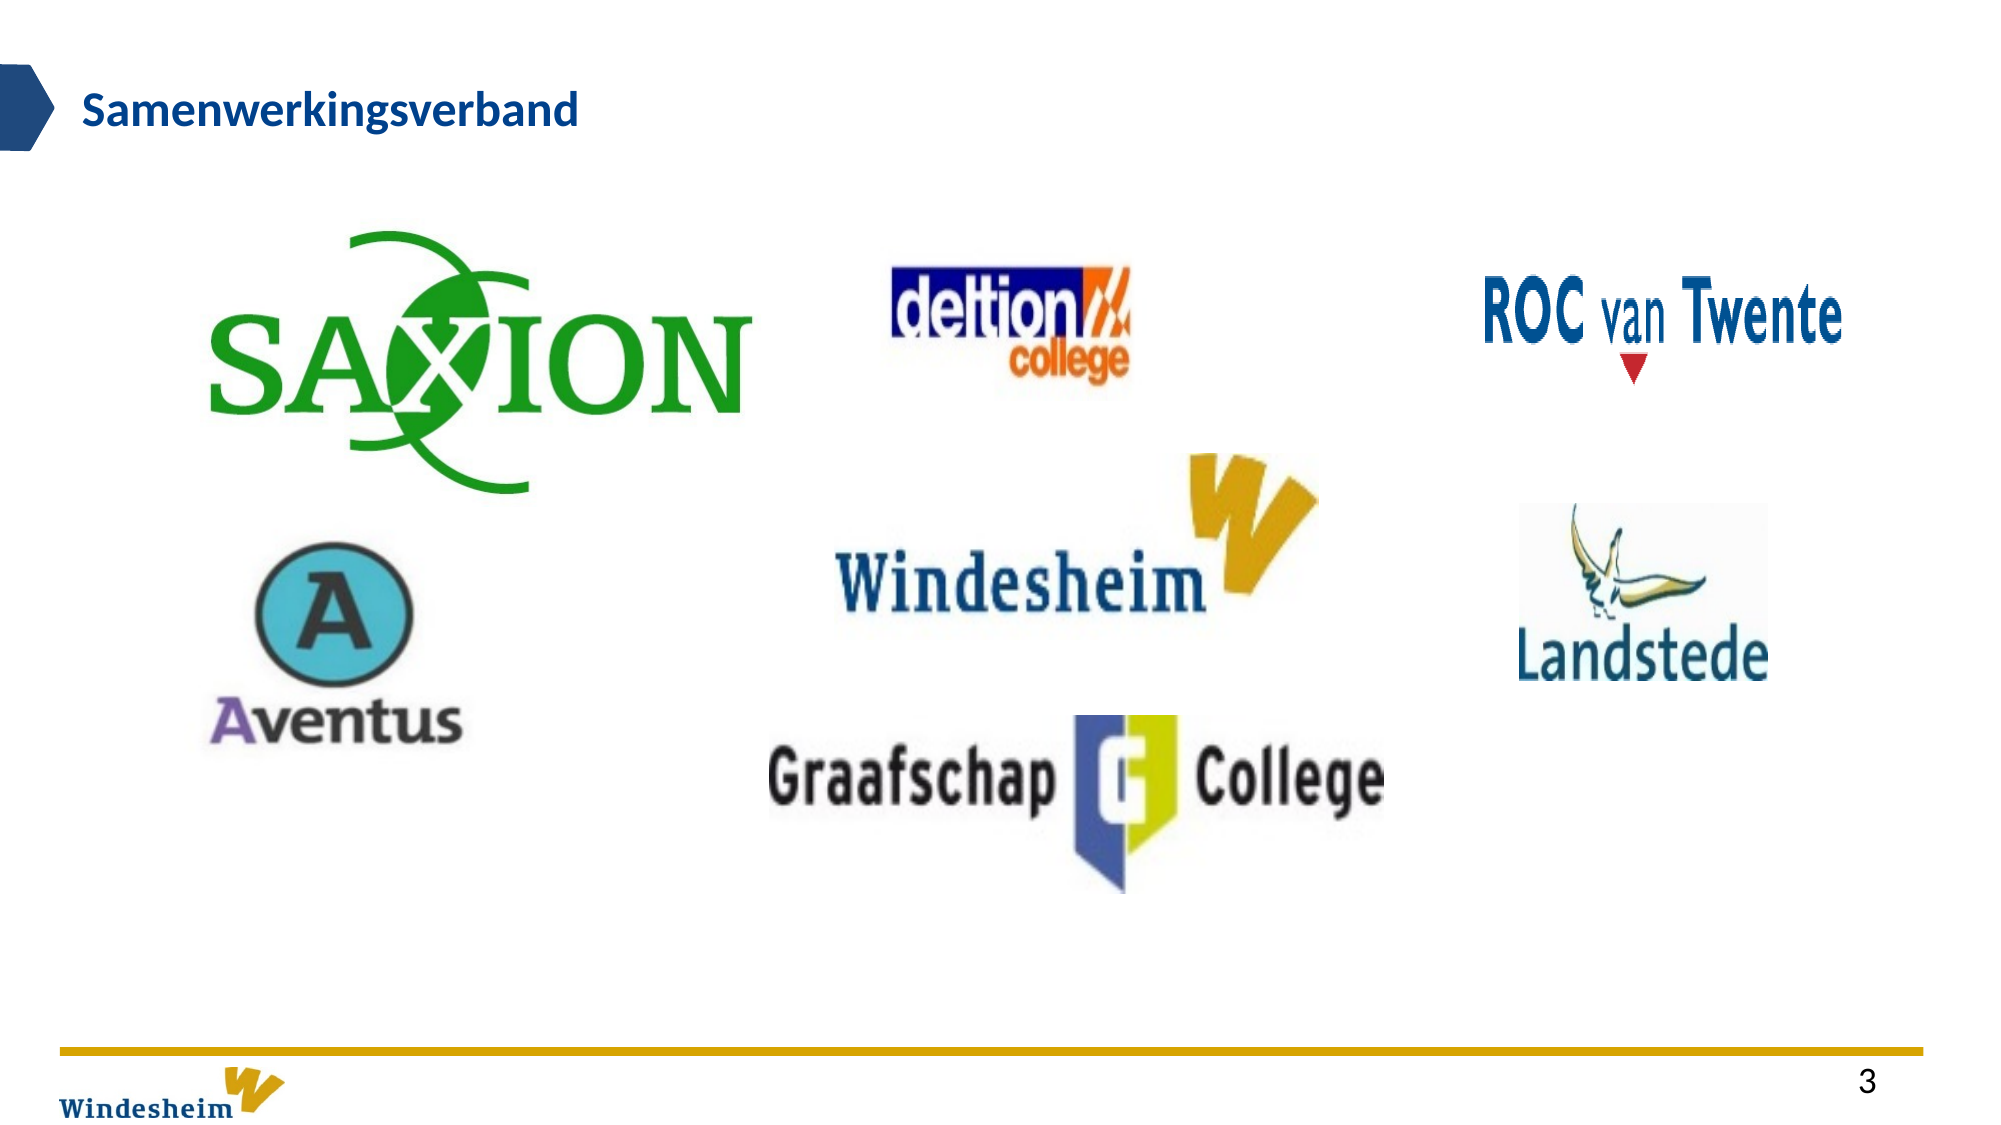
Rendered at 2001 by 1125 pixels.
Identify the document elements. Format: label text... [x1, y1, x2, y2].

title Samenwerkingsverband [66, 54, 1976, 159]
picture [1460, 243, 1863, 433]
slide_number 3 [1843, 1049, 1923, 1105]
picture [184, 503, 481, 776]
picture [1519, 503, 1768, 681]
picture [857, 246, 1166, 401]
picture [834, 453, 1320, 640]
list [184, 218, 781, 507]
picture [59, 1047, 1924, 1056]
picture [59, 1067, 285, 1118]
picture [769, 715, 1385, 894]
